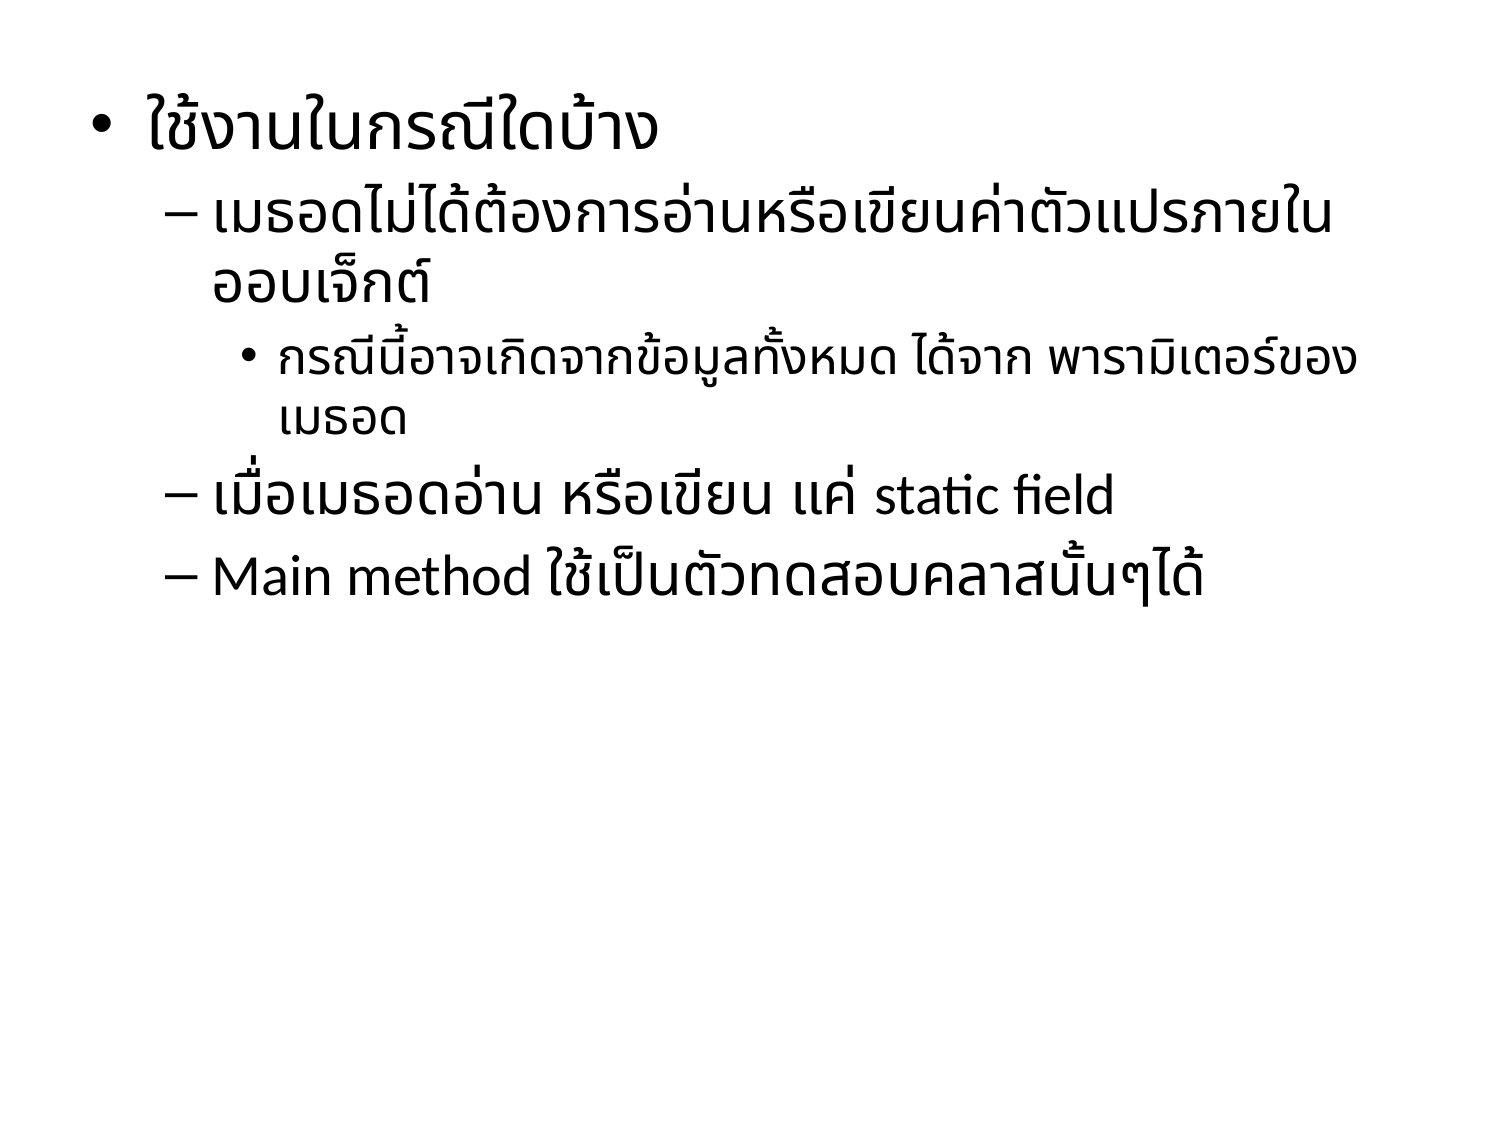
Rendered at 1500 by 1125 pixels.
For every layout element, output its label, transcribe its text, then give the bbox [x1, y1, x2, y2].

list ใช้งานในกรณีใดบ้าง เมธอดไม่ได้ต้องการอ่านหรือเขียนค่าตัวแปรภายในออบเจ็กต์ กรณีนี้อาจเกิดจากข้อมูลทั้งหมด ได้จาก พารามิเตอร์ของเมธอด เมื่อเมธอดอ่าน หรือเขียน แค่ static field Main method ใช้เป็นตัวทดสอบคลาสนั้นๆได้ [75, 75, 1425, 1005]
